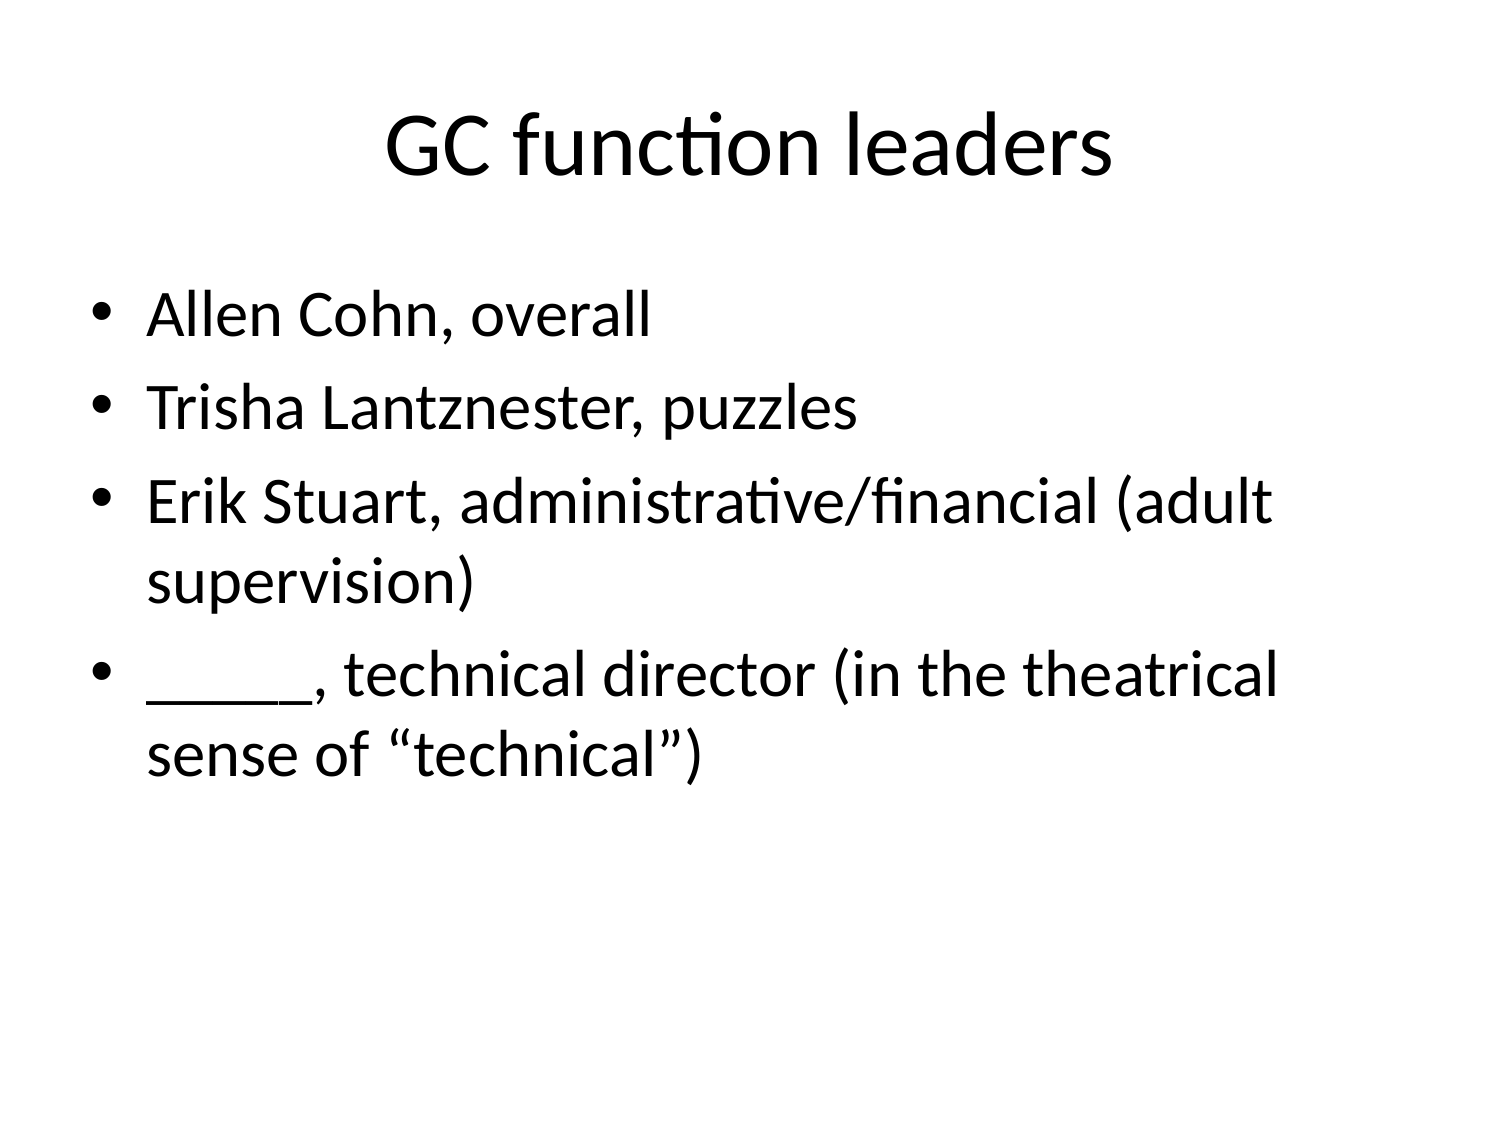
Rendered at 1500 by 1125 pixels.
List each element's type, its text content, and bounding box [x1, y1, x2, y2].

title GC function leaders [75, 45, 1425, 233]
list Allen Cohn, overall Trisha Lantznester, puzzles Erik Stuart, administrative/financial (adult supervision) _____, technical director (in the theatrical sense of “technical”) [75, 262, 1425, 1005]
